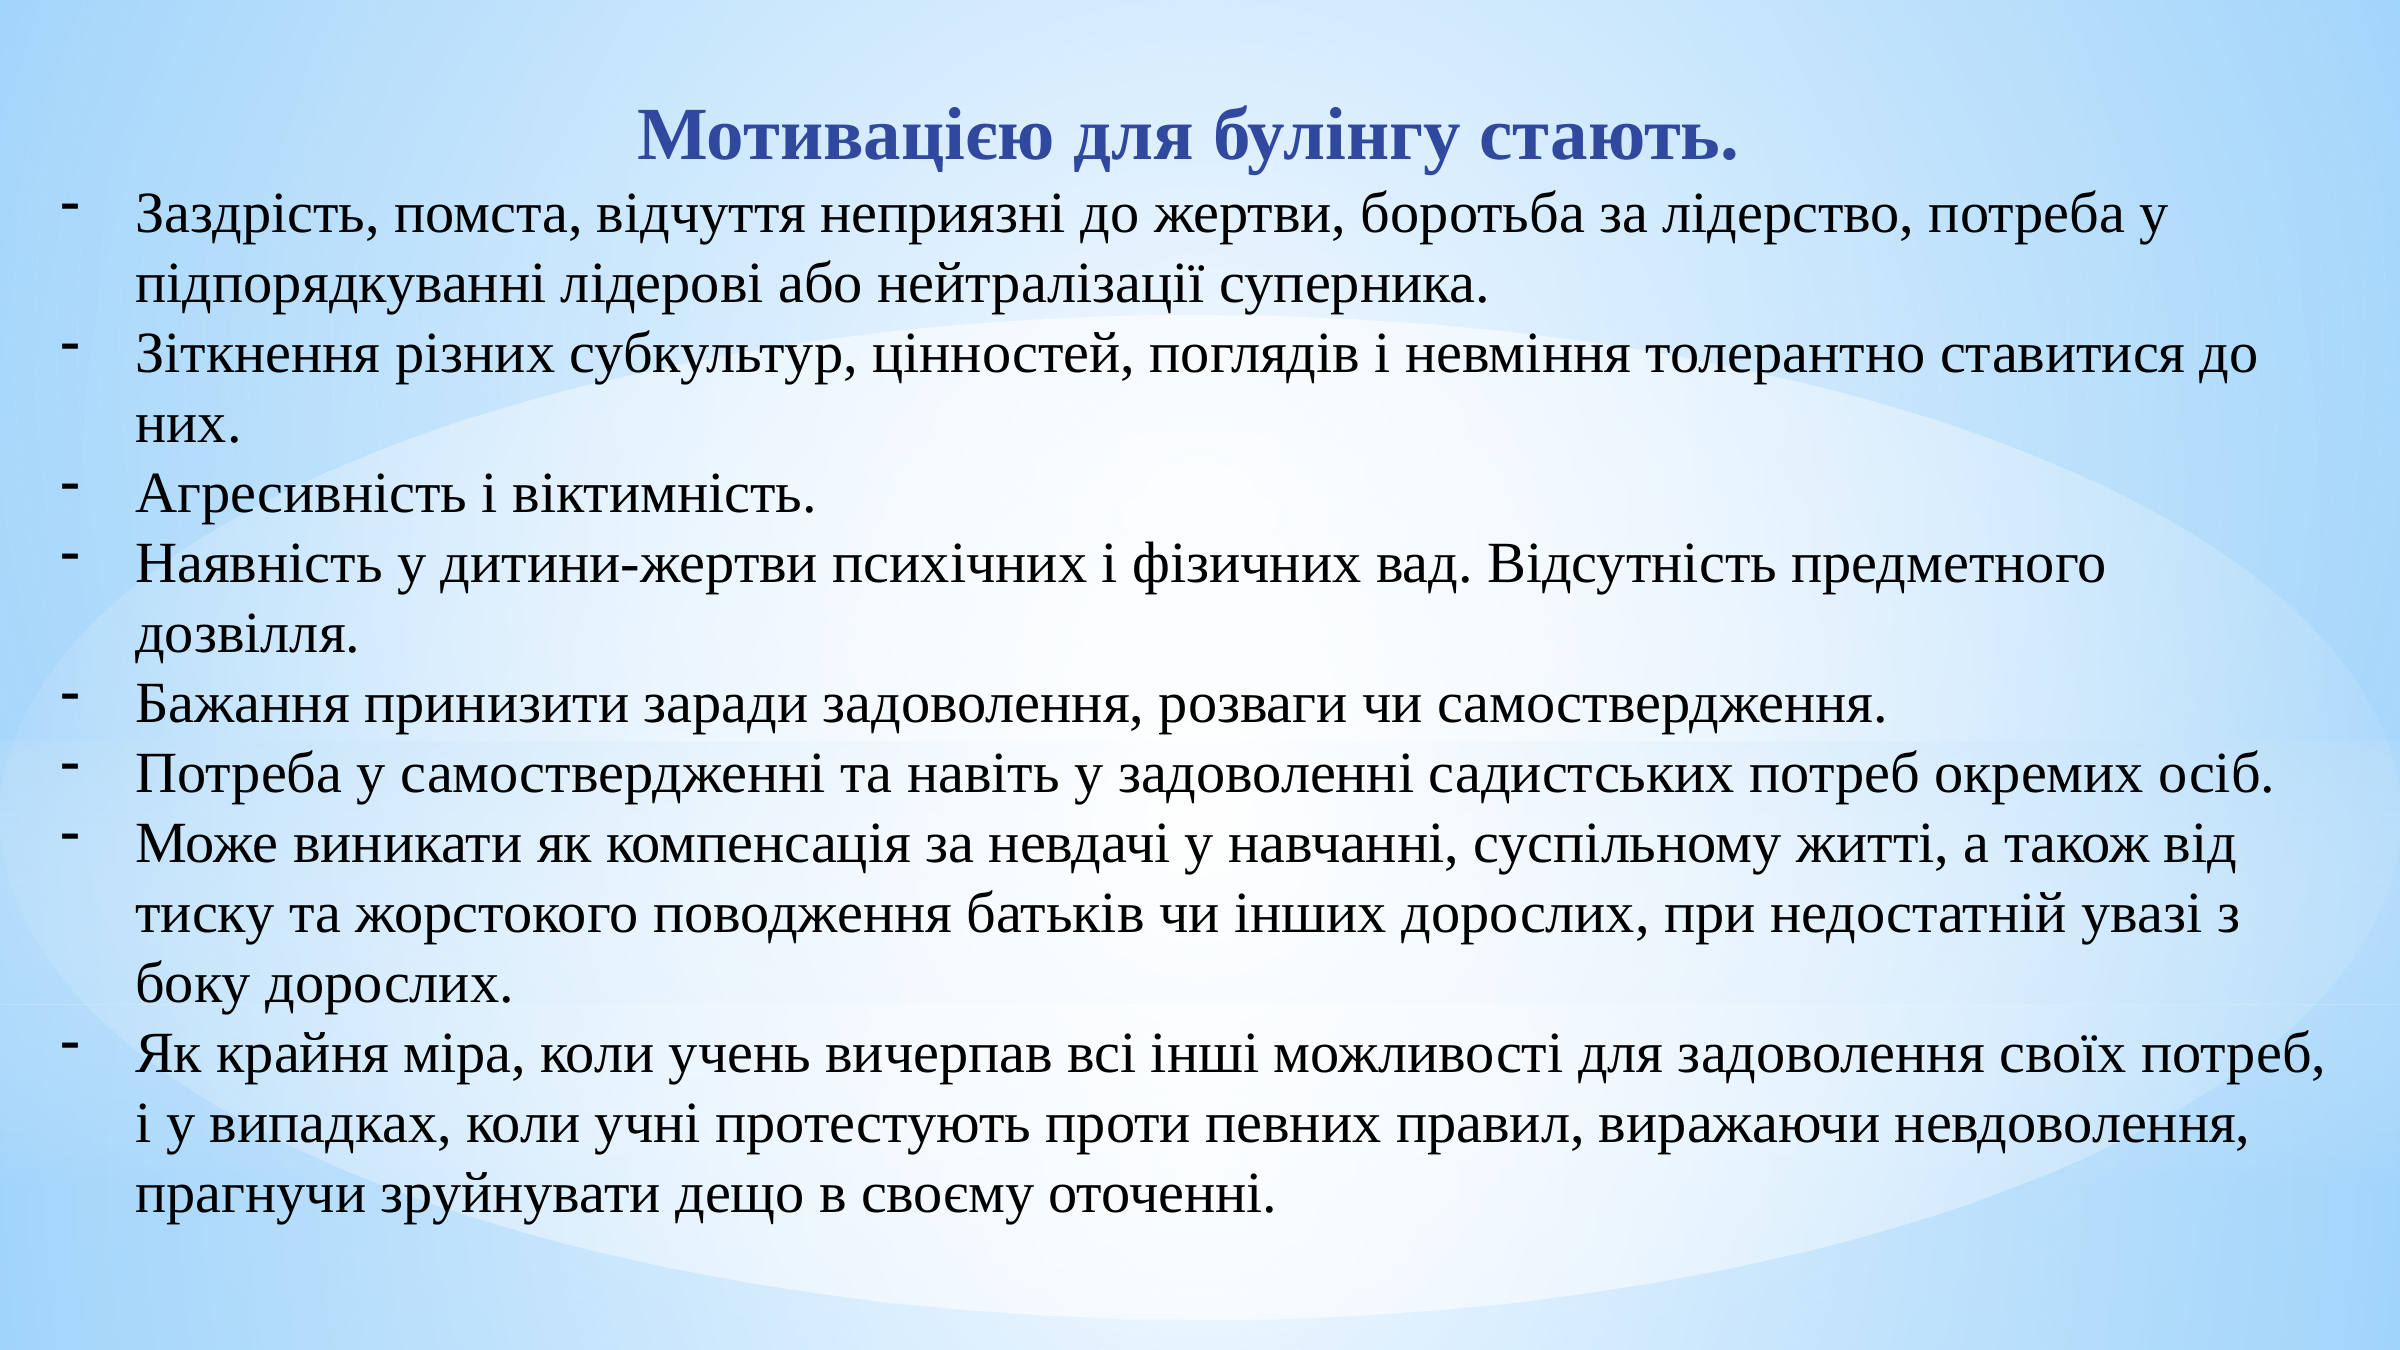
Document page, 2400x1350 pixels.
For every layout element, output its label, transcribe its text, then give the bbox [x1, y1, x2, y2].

text_box Мотивацією для булінгу стають. Заздрість, помста, відчуття неприязні до жертви, боротьба за лідерство, потреба у підпорядкуванні лідерові або нейтралізації суперника. Зіткнення різних субкультур, цінностей, поглядів і невміння толерантно ставитися до них. Агресивність і віктимність. Наявність у дитини-жертви психічних і фізичних вад. Відсутність предметного дозвілля. Бажання принизити заради задоволення, розваги чи самоствердження. Потреба у самоствердженні та навіть у задоволенні садистських потреб окремих осіб. Може виникати як компенсація за невдачі у навчанні, суспільному житті, а також від тиску та жорстокого поводження батьків чи інших дорослих, при недостатній увазі з боку дорослих. Як крайня міра, коли учень вичерпав всі інші можливості для задоволення своїх потреб, і у випадках, коли учні протестують проти певних правил, виражаючи невдоволення, прагнучи зруйнувати дещо в своєму оточенні. [45, 77, 2351, 1232]
